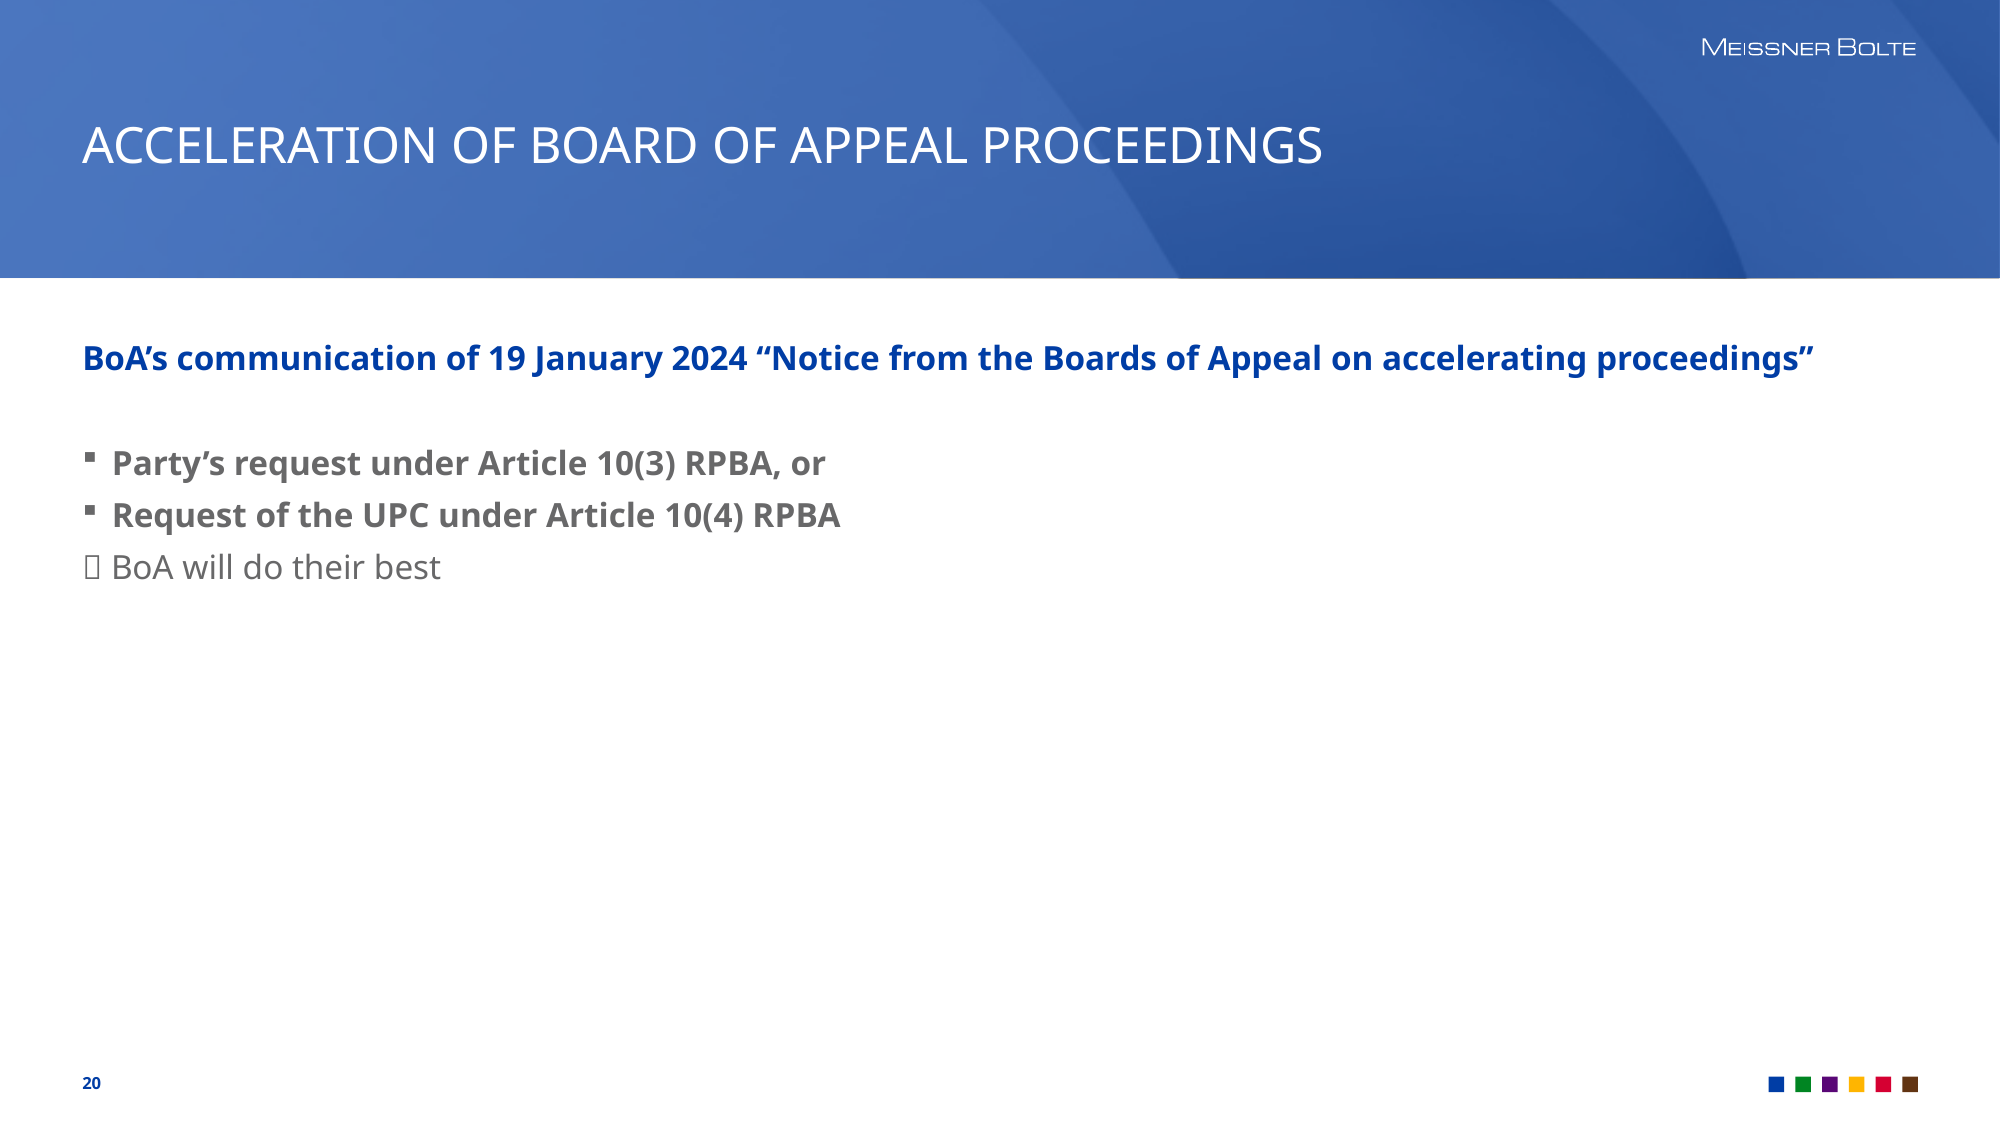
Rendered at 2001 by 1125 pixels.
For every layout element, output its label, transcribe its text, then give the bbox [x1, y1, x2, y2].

list BoA’s communication of 19 January 2024 “Notice from the Boards of Appeal on accelerating proceedings” Party’s request under Article 10(3) RPBA, or Request of the UPC under Article 10(4) RPBA  BoA will do their best [82, 336, 1916, 935]
slide_number 20 [82, 1074, 139, 1095]
title ACCELERATION OF BOARD OF APPEAL PROCEEDINGS [82, 113, 1916, 175]
